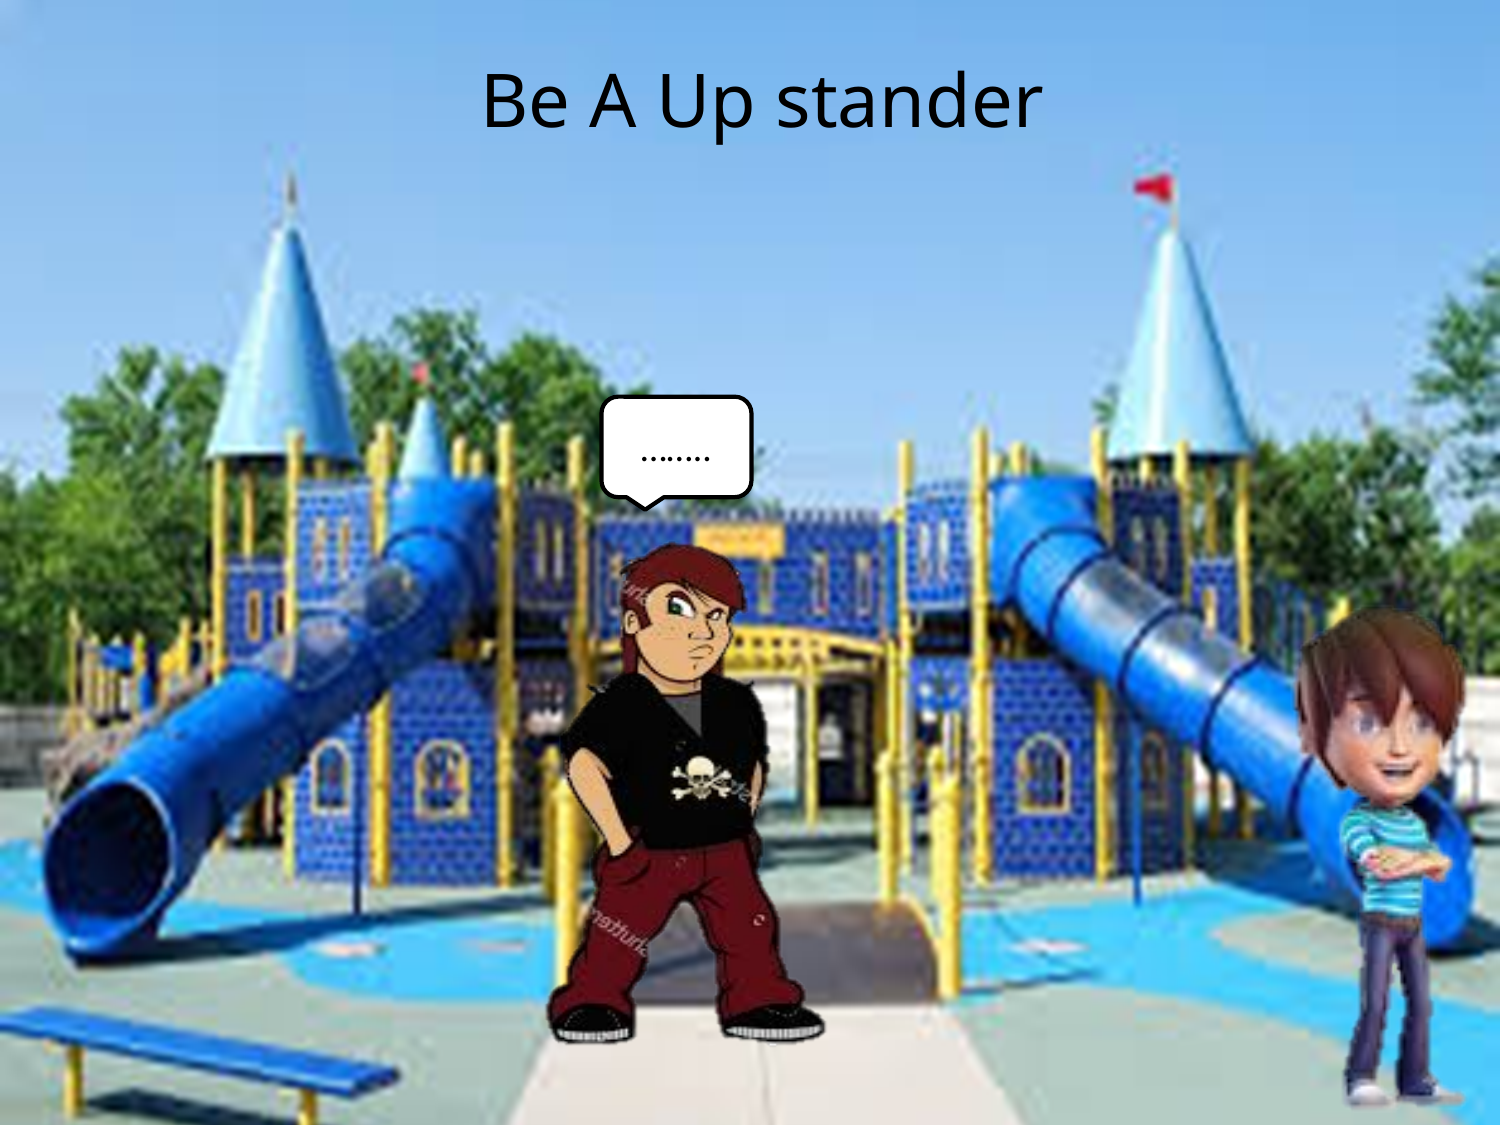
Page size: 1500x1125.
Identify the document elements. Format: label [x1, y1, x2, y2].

picture [1124, 597, 1500, 1123]
list [0, 0, 1500, 1125]
picture [462, 505, 891, 1125]
